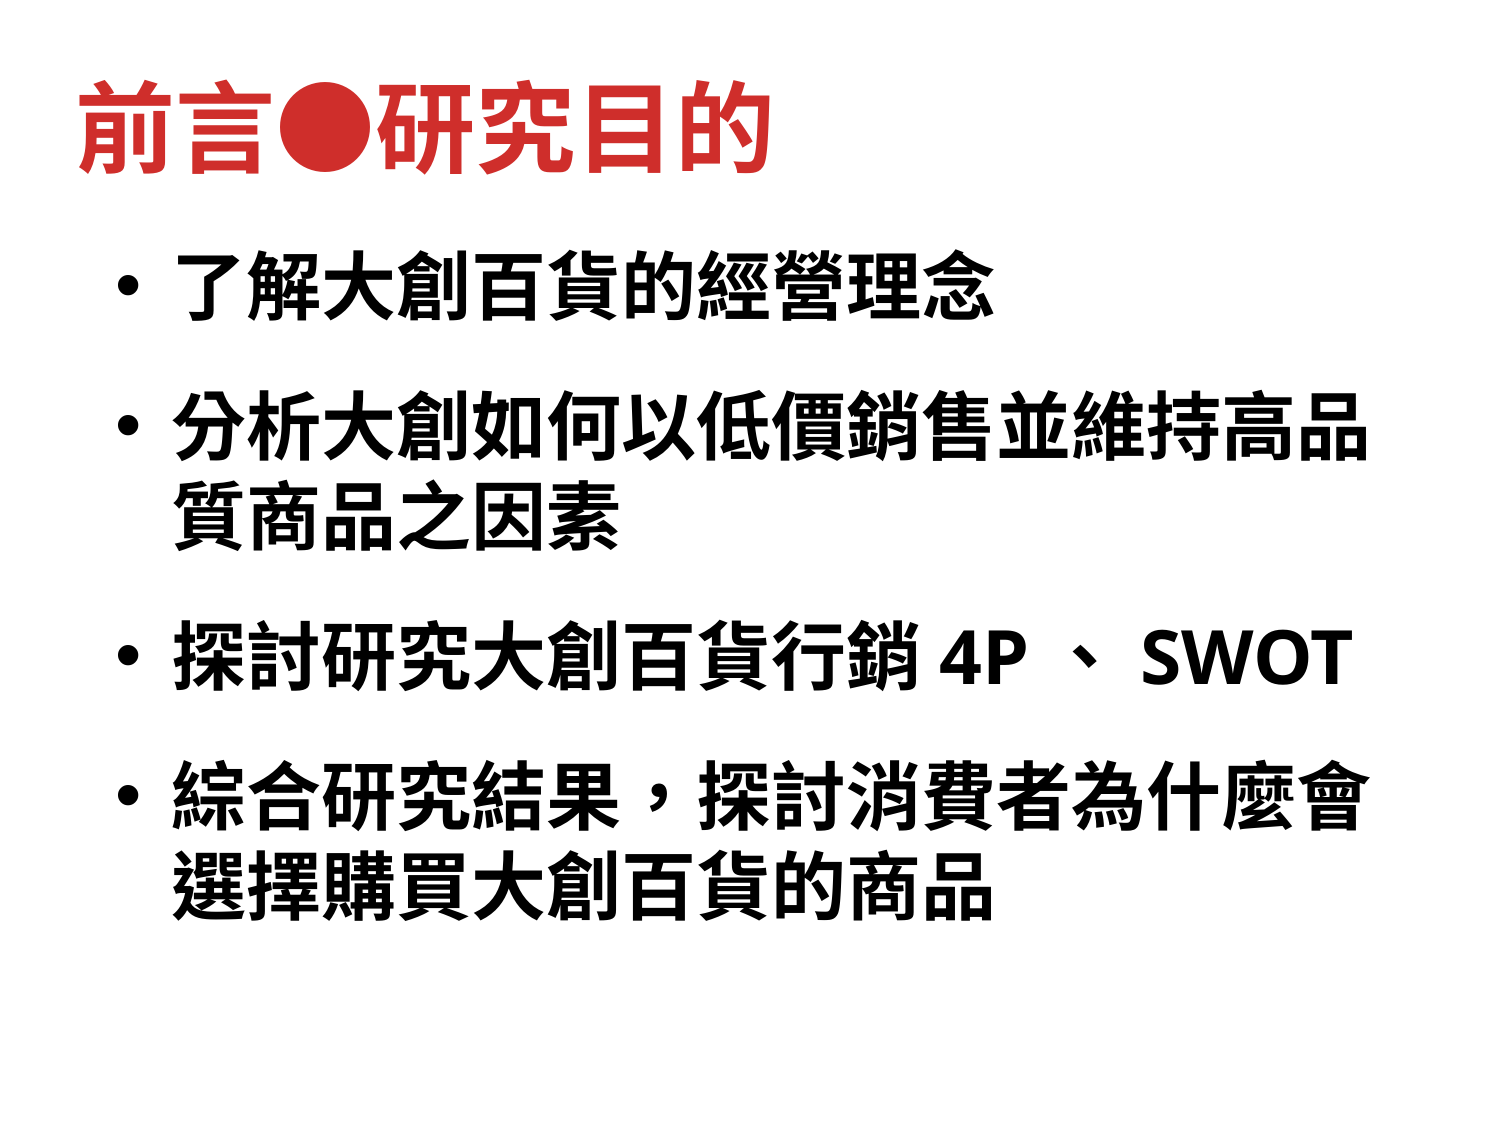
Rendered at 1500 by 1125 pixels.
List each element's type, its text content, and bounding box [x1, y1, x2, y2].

title 前言●研究目的 [29, 42, 821, 209]
list 了解大創百貨的經營理念 分析大創如何以低價銷售並維持高品質商品之因素 探討研究大創百貨行銷4P、SWOT 綜合研究結果，探討消費者為什麼會選擇購買大創百貨的商品 [100, 231, 1451, 1005]
